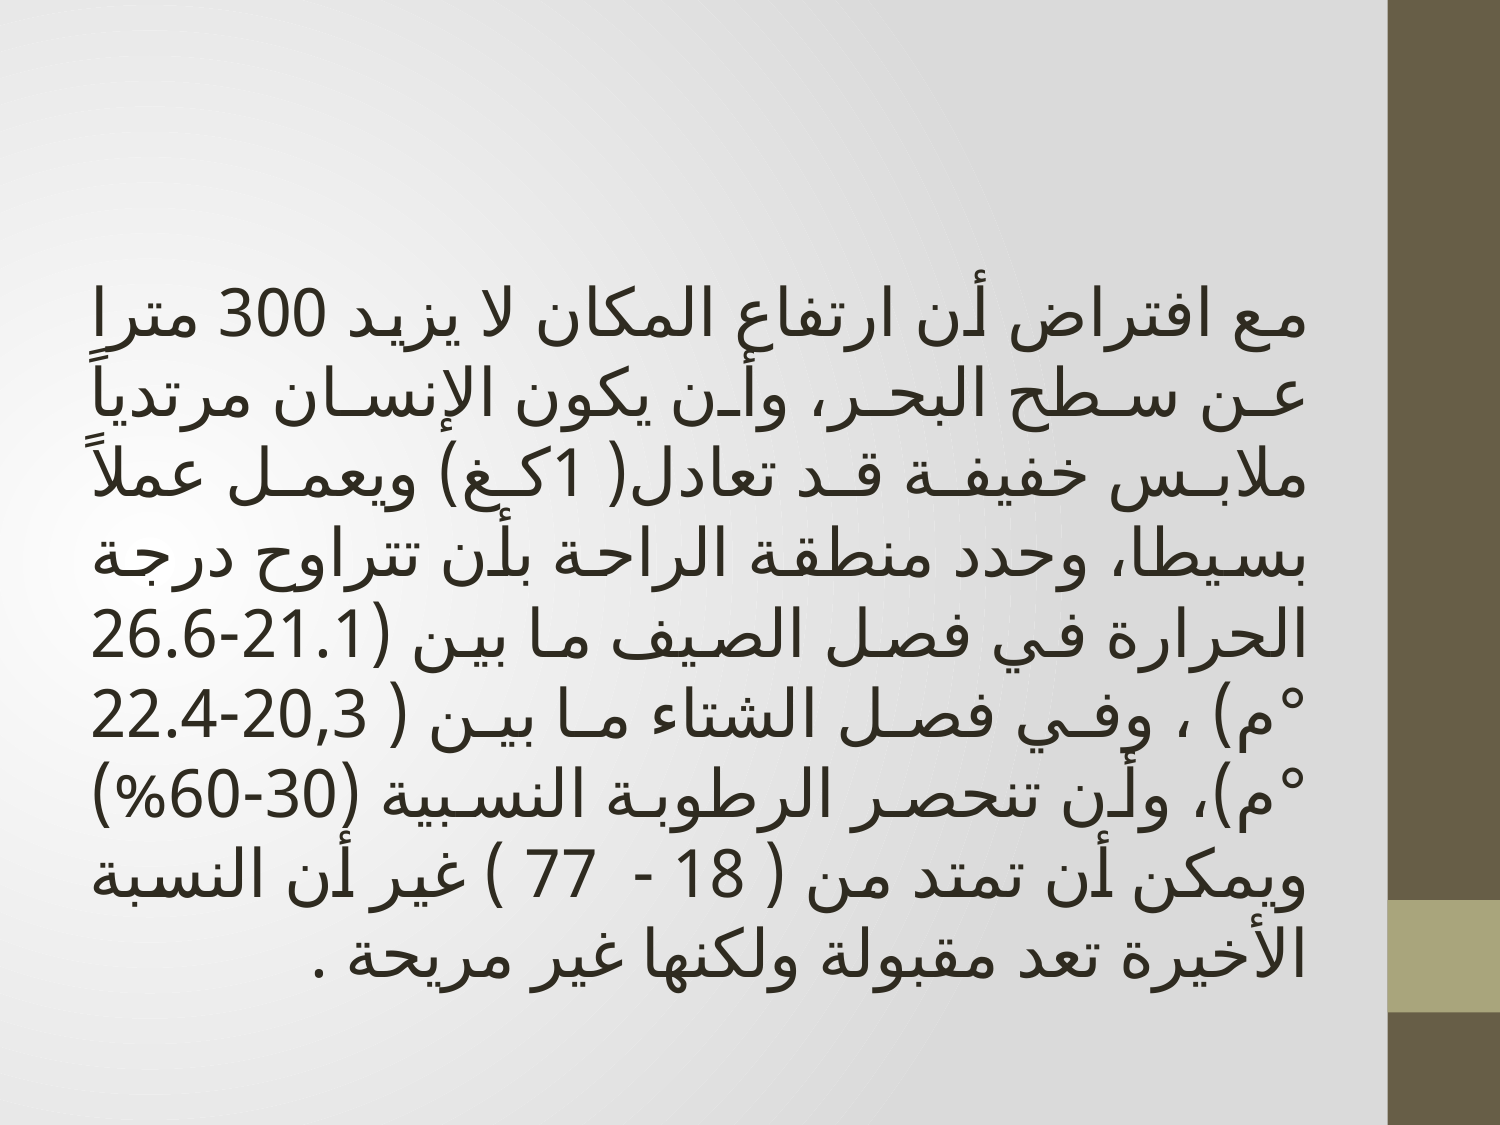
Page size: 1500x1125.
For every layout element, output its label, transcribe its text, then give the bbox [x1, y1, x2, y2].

list مع افتراض أن ارتفاع المكان لا یزید 300 مترا عن سطح البحر، وأن یكون الإنسان مرتدیاً ملابس خفیفة قد تعادل( 1كغ) ویعمل عملاً بسيطا، وحدد منطقة الراحة بأن تتراوح درجة الحرارة في فصل الصیف ما بین (21.1-26.6 °م) ، وفي فصل الشتاء ما بین ( 20,3-22.4 °م)، وأن تنحصر الرطوبة النسبیة (30-60%) ویمكن أن تمتد من ( 18 - 77 ) غیر أن النسبة الأخیرة تعد مقبولة ولكنها غیر مریحة . [75, 262, 1325, 1050]
